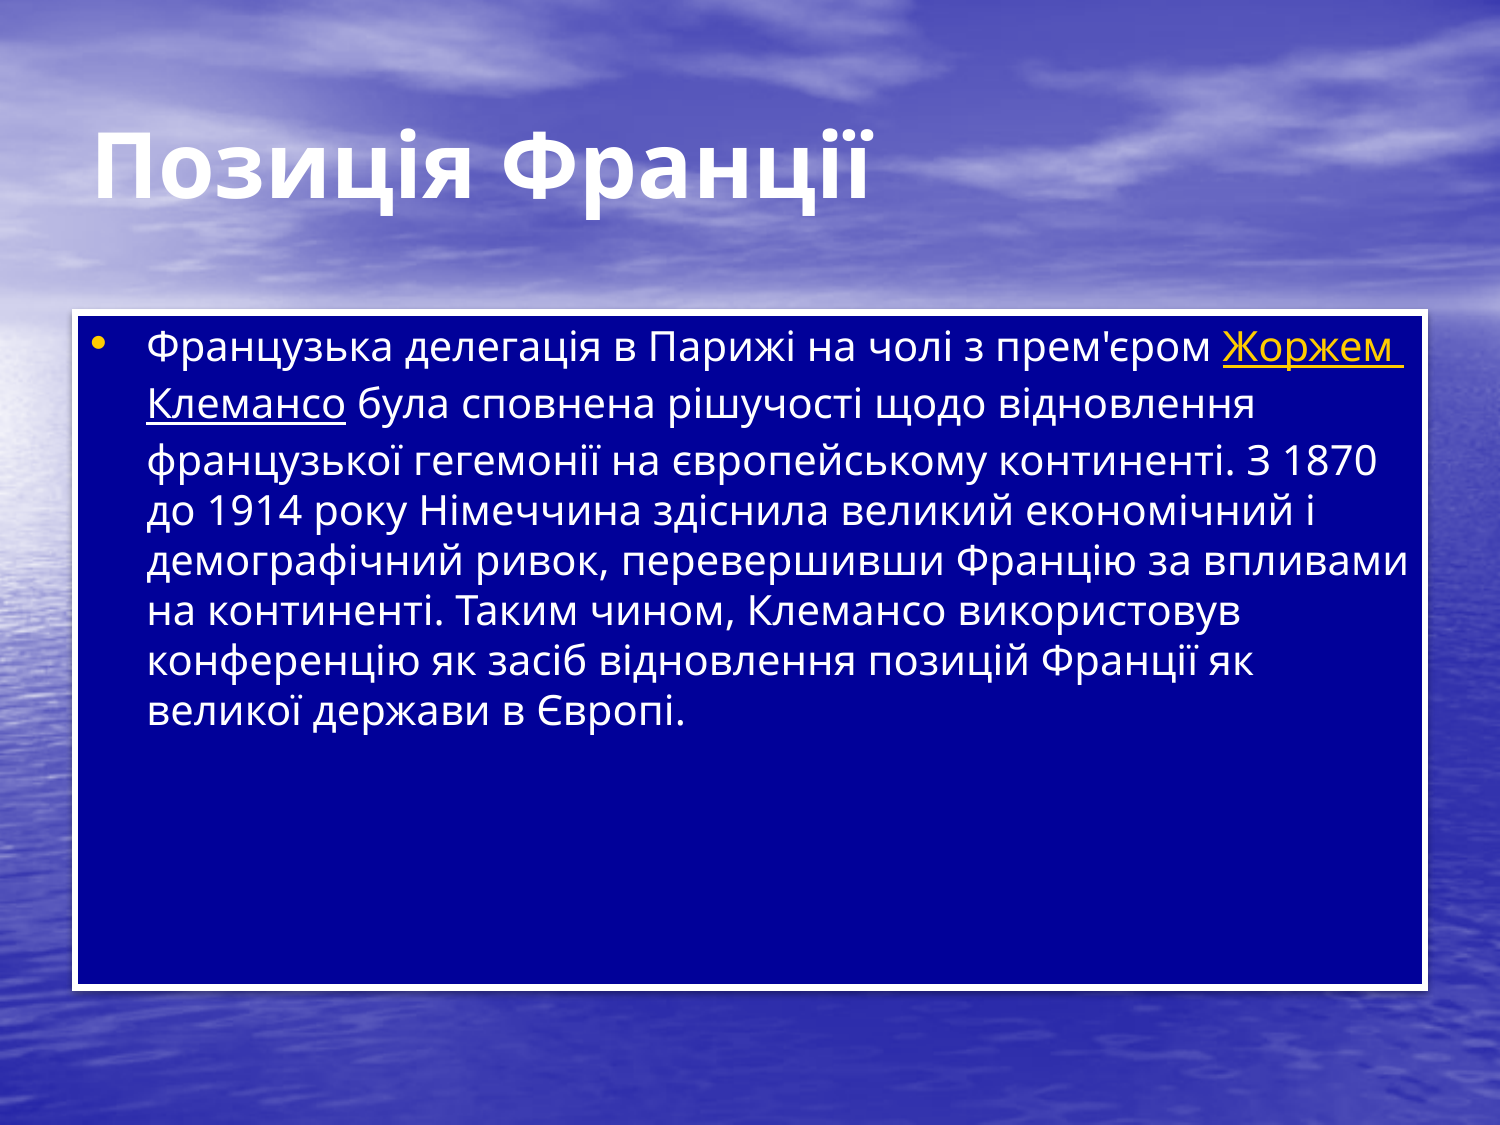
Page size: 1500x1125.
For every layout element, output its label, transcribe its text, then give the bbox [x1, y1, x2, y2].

list Французька делегація в Парижі на чолі з прем'єром Жоржем Клемансо була сповнена рішучості щодо відновлення французької гегемонії на європейському континенті. З 1870 до 1914 року Німеччина здіснила великий економічний і демографічний ривок, перевершивши Францію за впливами на континенті. Таким чином, Клемансо використовув конференцію як засіб відновлення позицій Франції як великої держави в Європі. [72, 309, 1428, 991]
title Позиція Франції [74, 47, 1426, 276]
